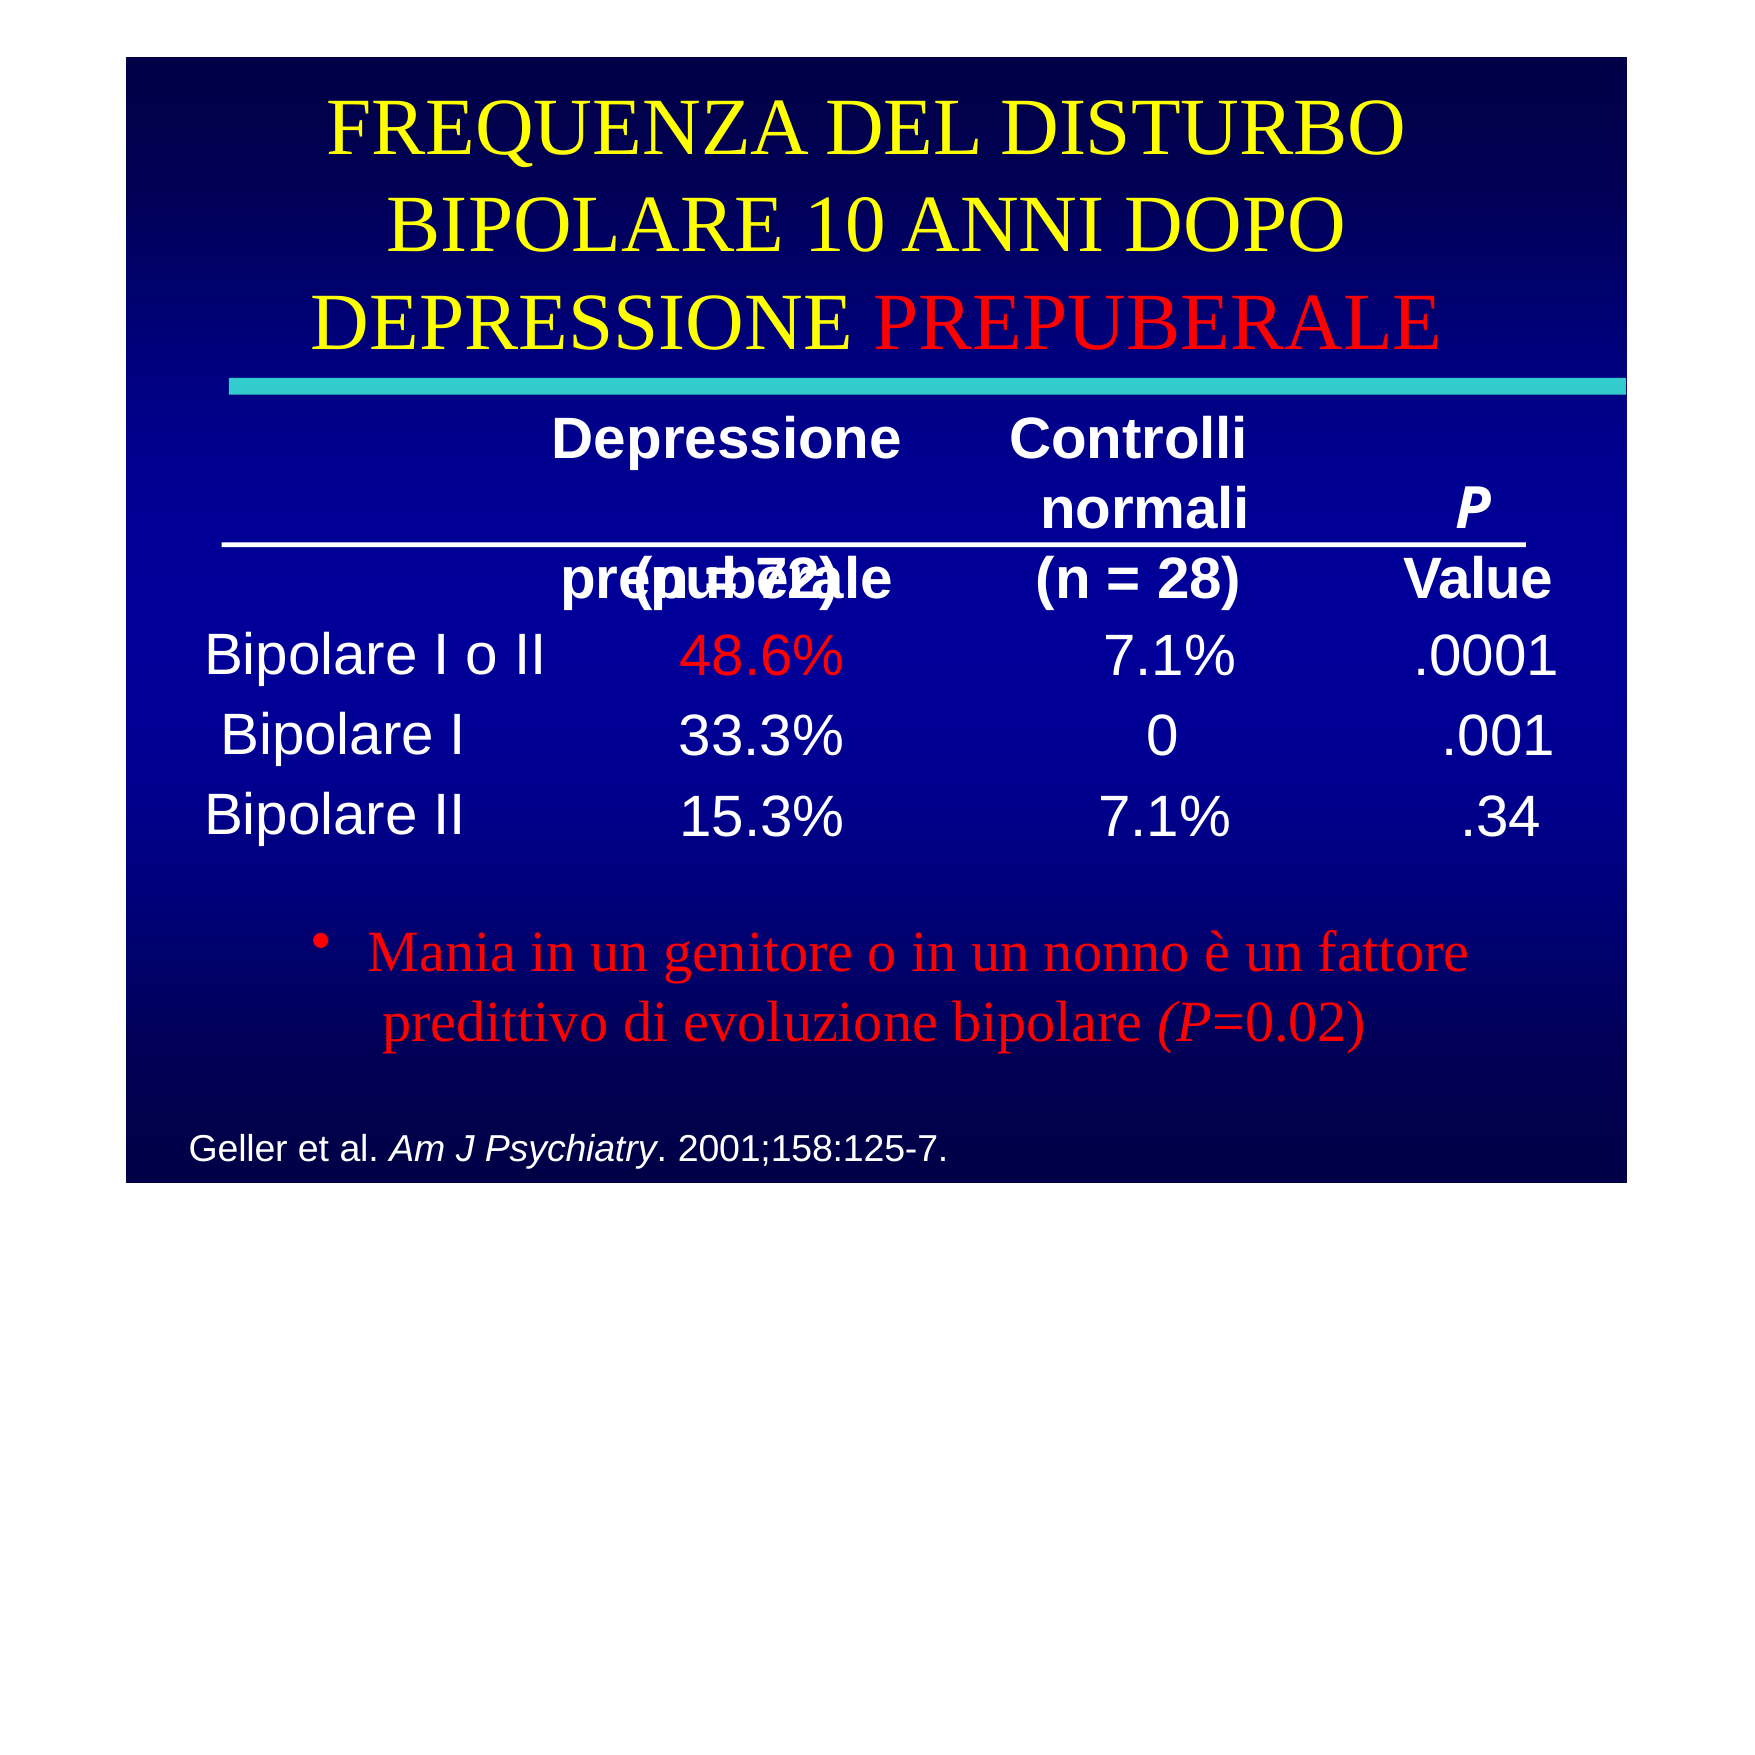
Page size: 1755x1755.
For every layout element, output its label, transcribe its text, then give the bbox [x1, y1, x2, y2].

title FREQUENZA DEL DISTURBO BIPOLARE 10 ANNI DOPO DEPRESSIONE PREPUBERALE [308, 70, 1445, 366]
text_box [126, 377, 1628, 1183]
picture [126, 57, 1627, 377]
